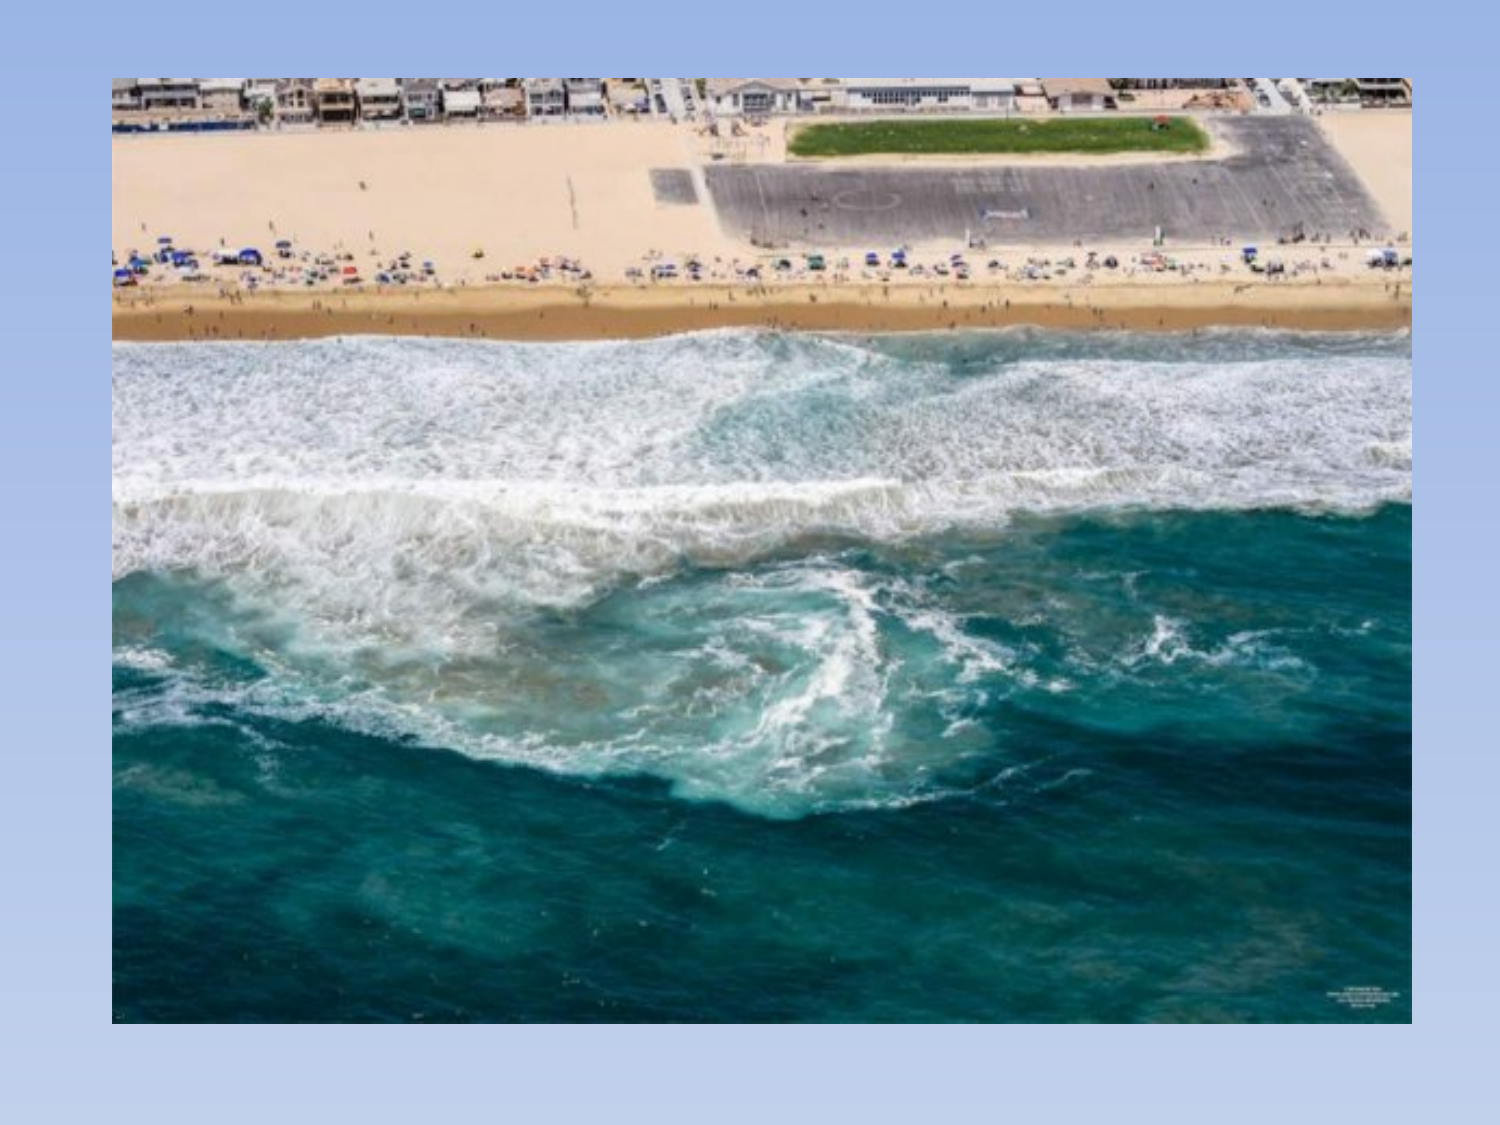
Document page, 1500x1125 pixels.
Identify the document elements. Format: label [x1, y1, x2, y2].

list [111, 77, 1412, 1024]
